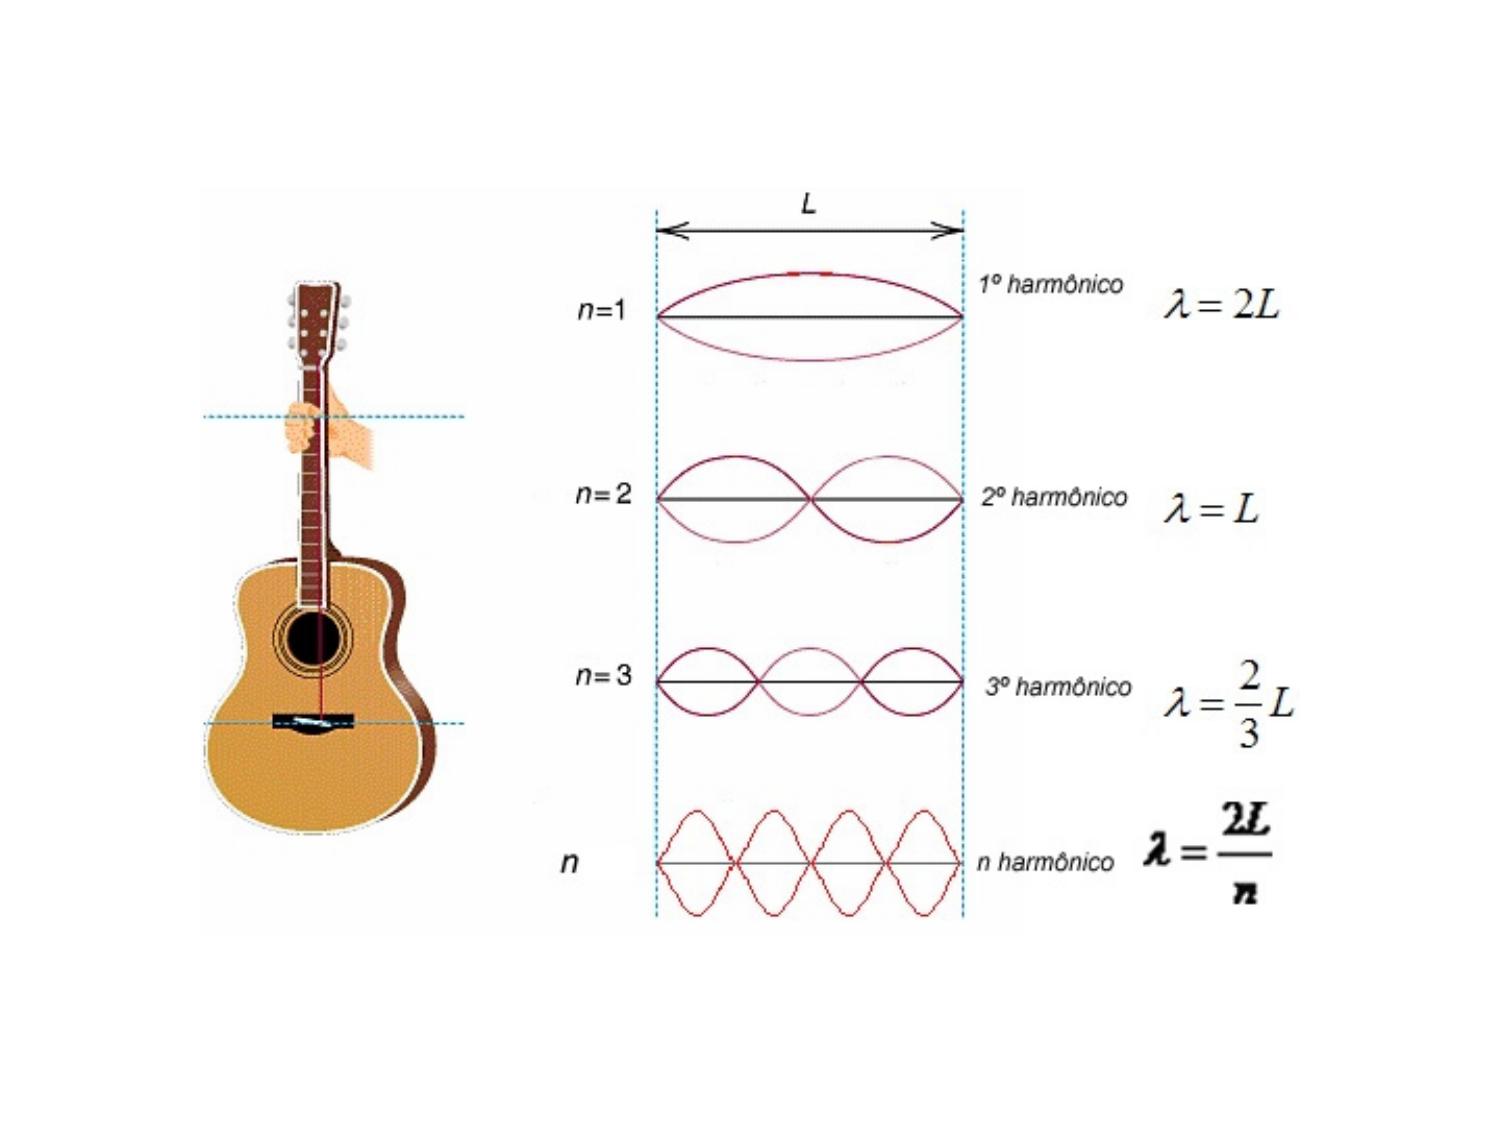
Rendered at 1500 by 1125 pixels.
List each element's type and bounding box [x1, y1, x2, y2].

picture [199, 187, 1301, 938]
